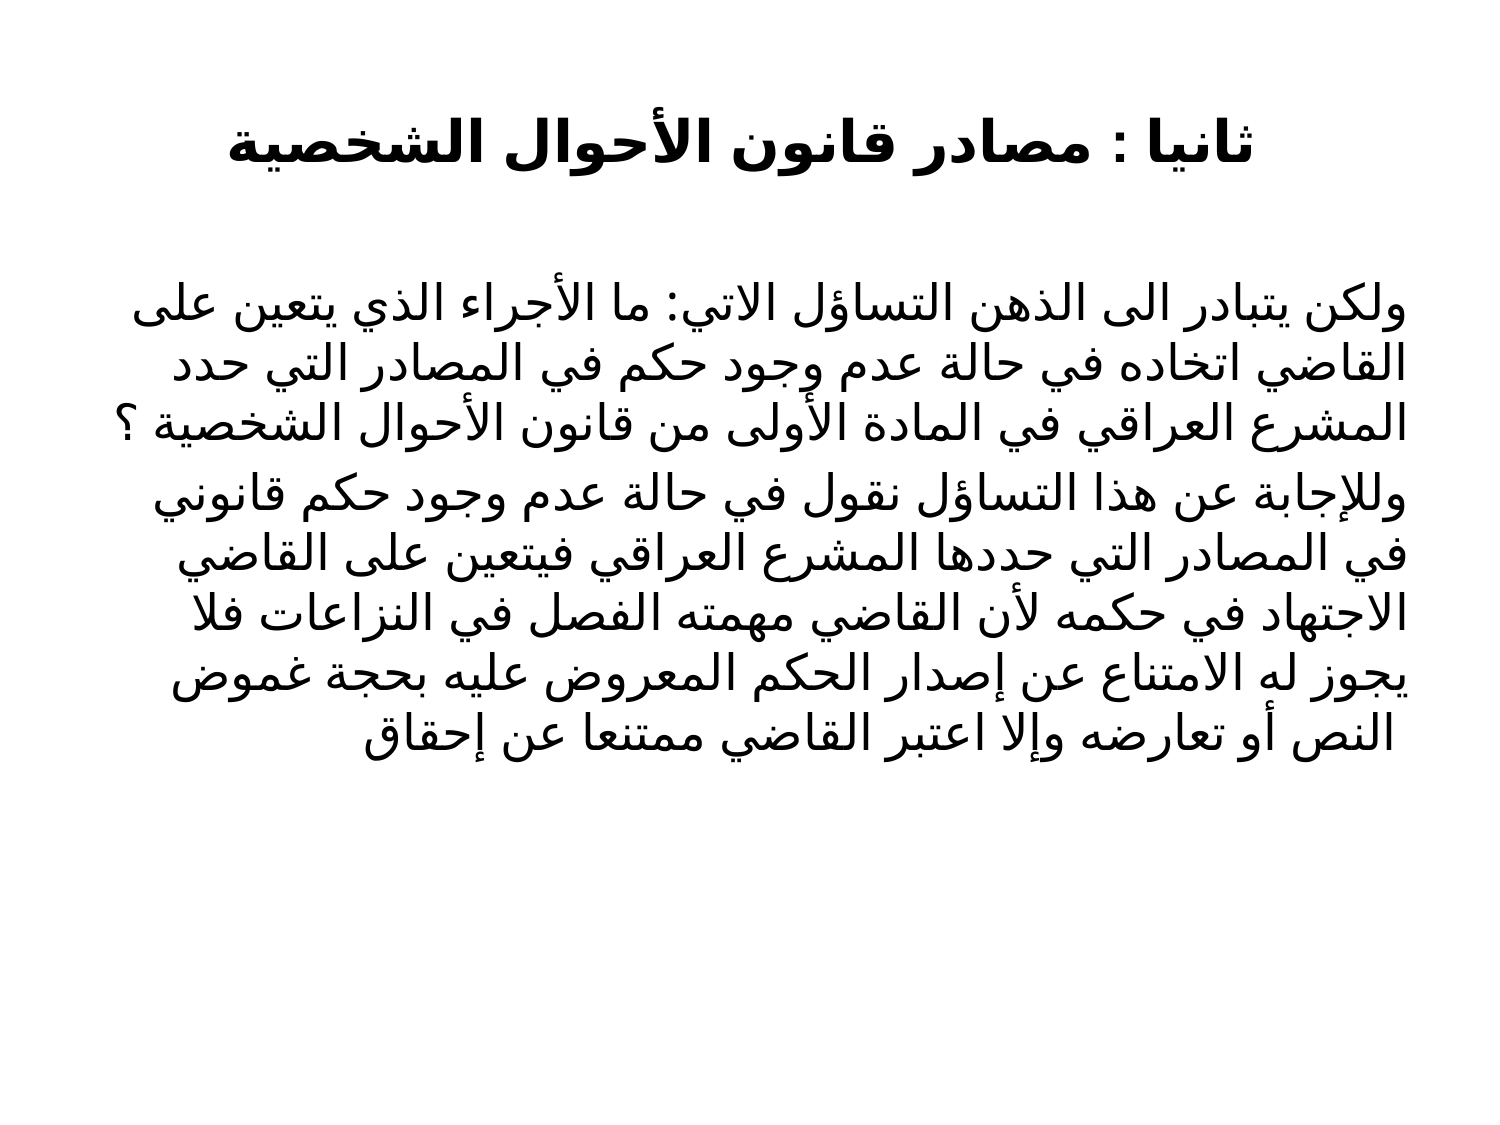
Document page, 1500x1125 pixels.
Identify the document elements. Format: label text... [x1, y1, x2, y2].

title ثانيا : مصادر قانون الأحوال الشخصية [75, 45, 1425, 233]
list ولكن يتبادر الى الذهن التساؤل الاتي: ما الأجراء الذي يتعين على القاضي اتخاده في حالة عدم وجود حكم في المصادر التي حدد المشرع العراقي في المادة الأولى من قانون الأحوال الشخصية ؟ وللإجابة عن هذا التساؤل نقول في حالة عدم وجود حكم قانوني في المصادر التي حددها المشرع العراقي فيتعين على القاضي الاجتهاد في حكمه لأن القاضي مهمته الفصل في النزاعات فلا يجوز له الامتناع عن إصدار الحكم المعروض عليه بحجة غموض النص أو تعارضه وإلا اعتبر القاضي ممتنعا عن إحقاق [75, 262, 1425, 1005]
